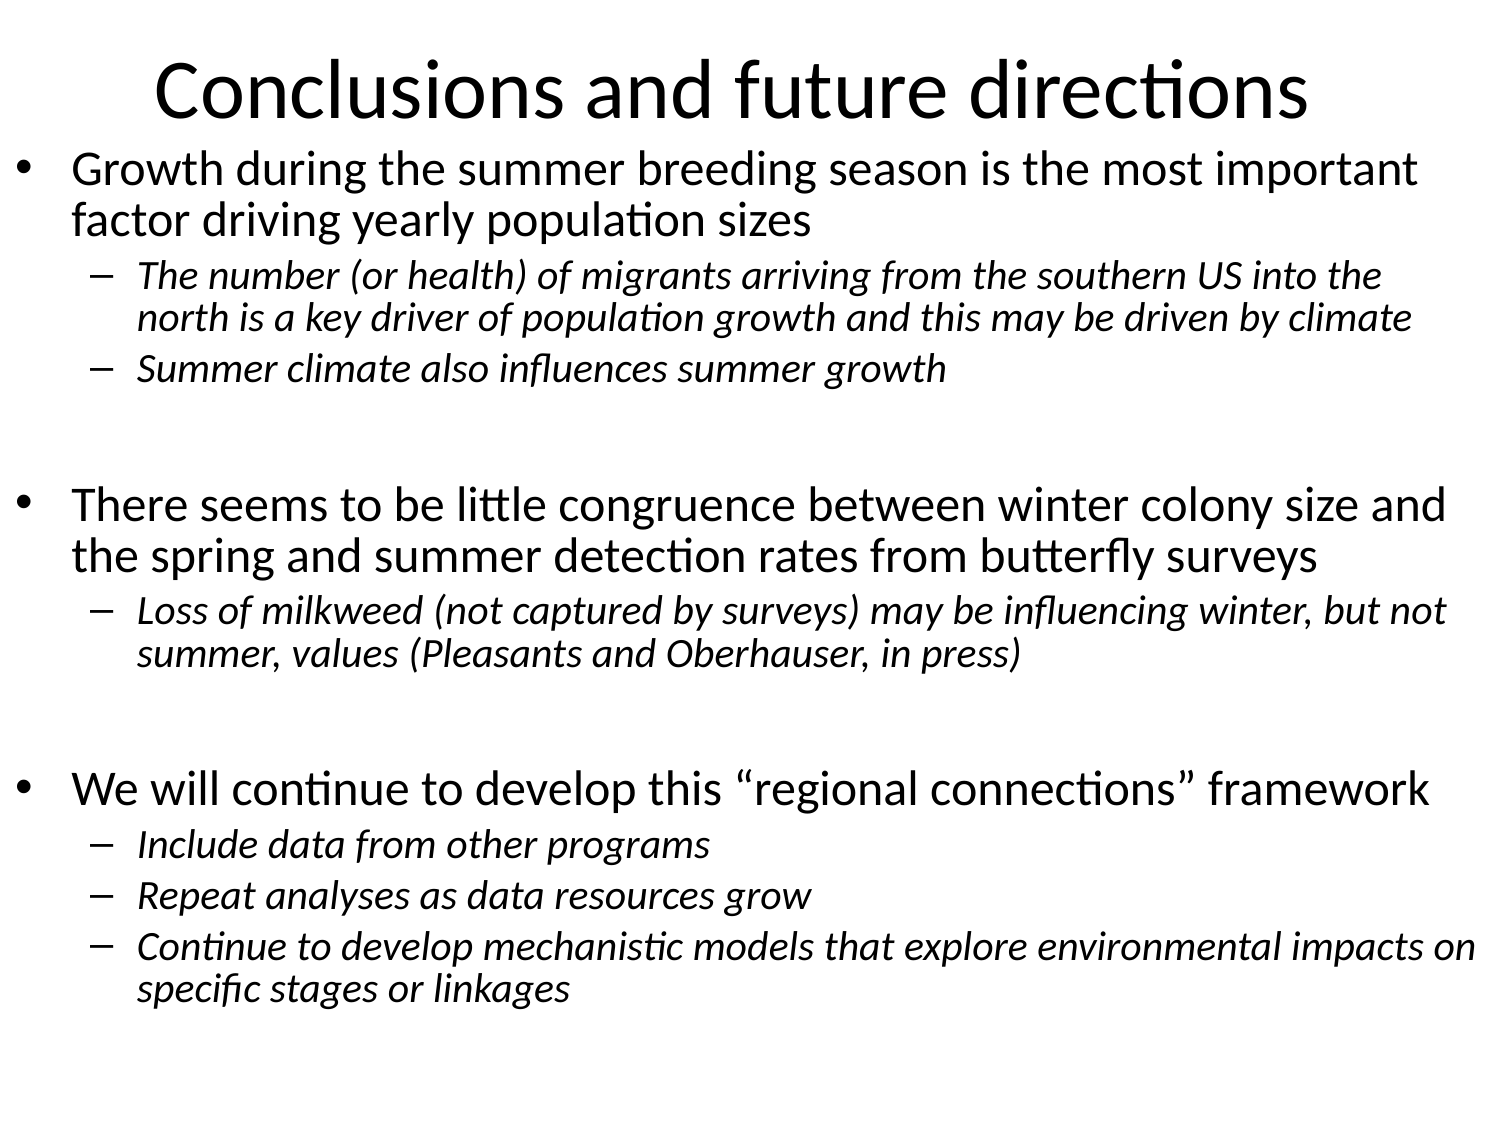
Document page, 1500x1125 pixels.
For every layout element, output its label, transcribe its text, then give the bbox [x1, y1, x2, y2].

list Growth during the summer breeding season is the most important factor driving yearly population sizes The number (or health) of migrants arriving from the southern US into the north is a key driver of population growth and this may be driven by climate Summer climate also influences summer growth There seems to be little congruence between winter colony size and the spring and summer detection rates from butterfly surveys Loss of milkweed (not captured by surveys) may be influencing winter, but not summer, values (Pleasants and Oberhauser, in press) We will continue to develop this “regional connections” framework Include data from other programs Repeat analyses as data resources grow Continue to develop mechanistic models that explore environmental impacts on specific stages or linkages [0, 137, 1500, 1125]
title Conclusions and future directions [57, 25, 1408, 137]
